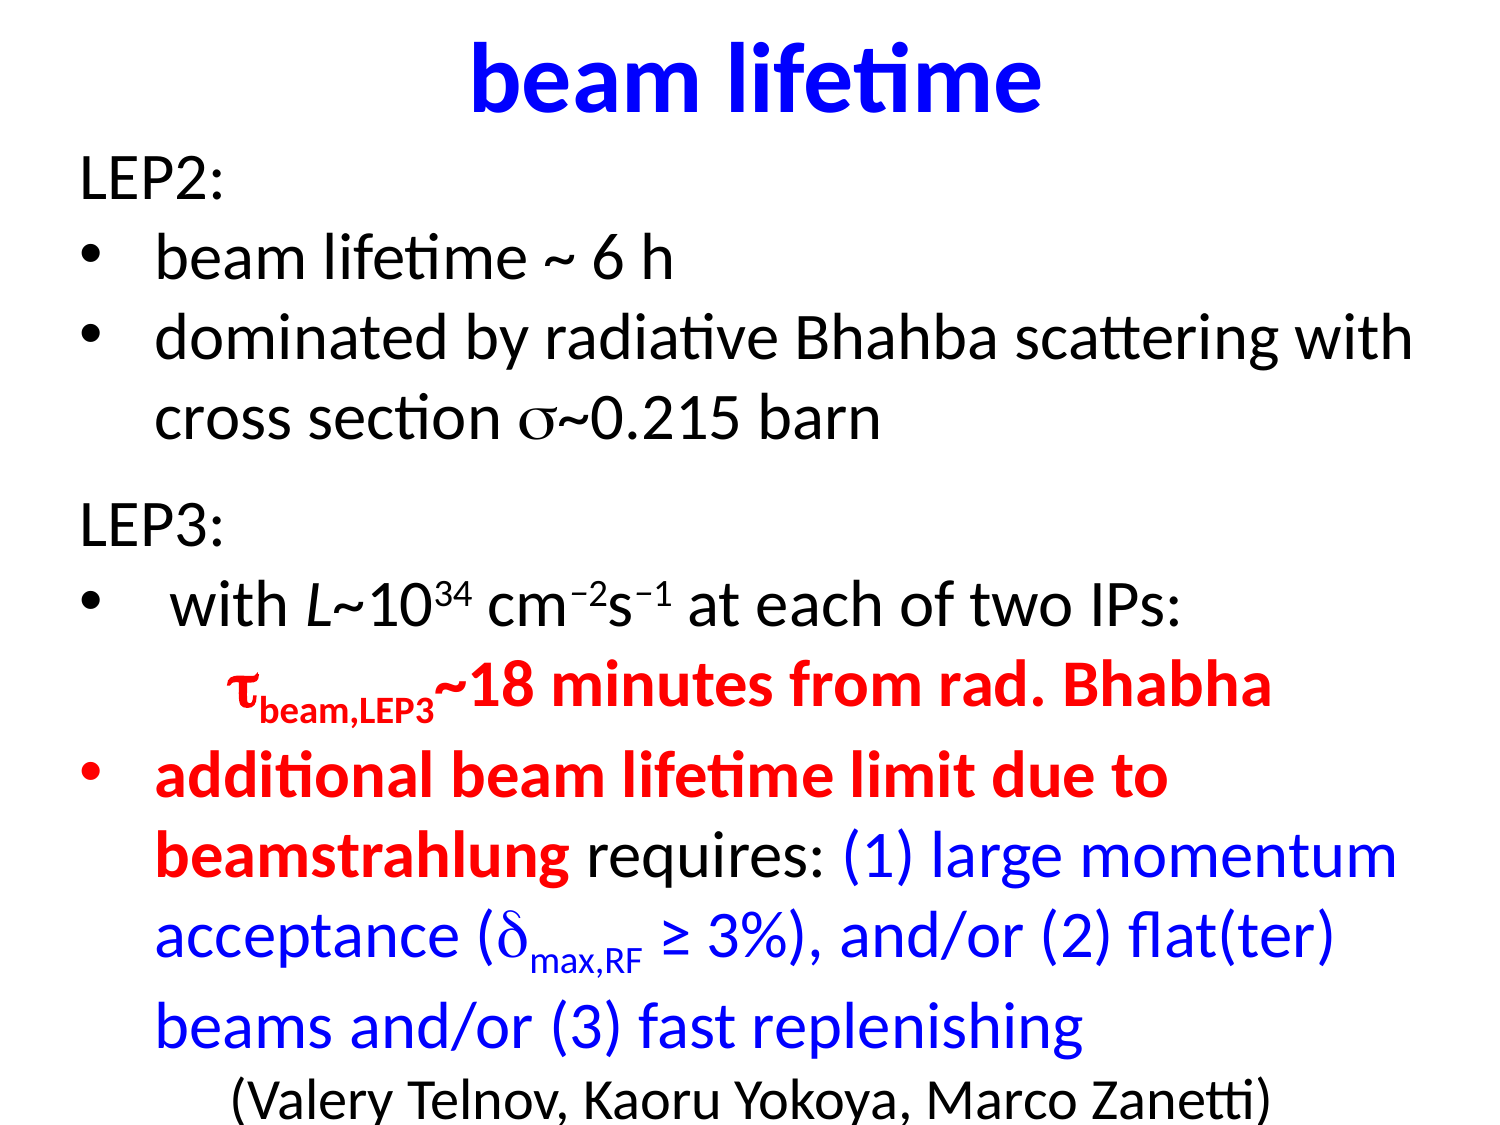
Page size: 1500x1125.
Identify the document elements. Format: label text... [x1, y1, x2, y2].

text_box beam lifetime LEP2: beam lifetime ~ 6 h dominated by radiative Bhahba scattering with cross section s~0.215 barn LEP3: with L~1034 cm−2s−1 at each of two IPs: tbeam,LEP3~18 minutes from rad. Bhabha additional beam lifetime limit due to beamstrahlung requires: (1) large momentum acceptance (dmax,RF ≥ 3%), and/or (2) flat(ter) beams and/or (3) fast replenishing (Valery Telnov, Kaoru Yokoya, Marco Zanetti) [64, 5, 1447, 1125]
